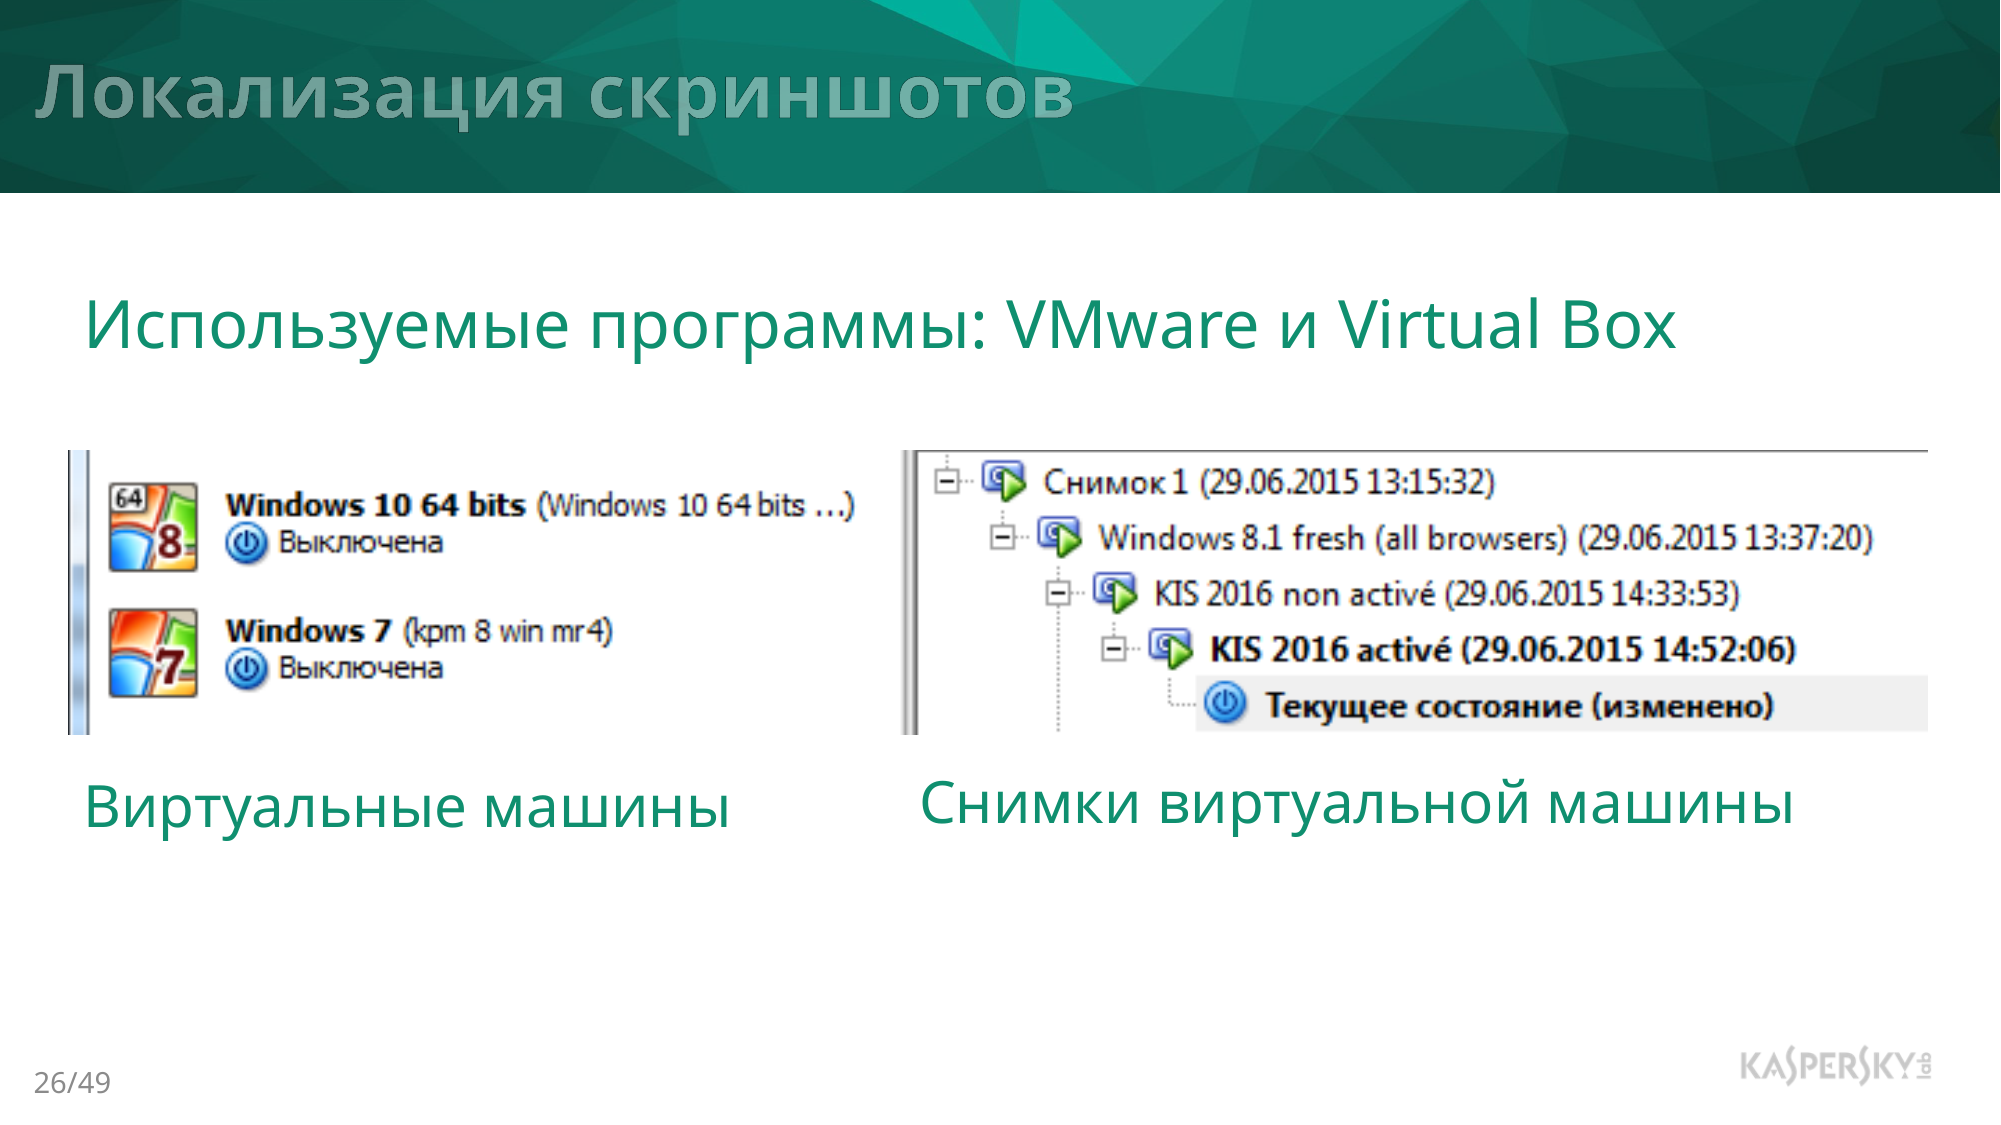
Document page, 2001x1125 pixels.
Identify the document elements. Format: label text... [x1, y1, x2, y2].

slide_number 26/49 [18, 1052, 469, 1112]
text_box Используемые программы: VMware и Virtual Box [68, 258, 1782, 390]
picture [0, 0, 2001, 1125]
text_box Локализация скриншотов [0, 0, 2000, 193]
subtitle Снимки виртуальной машины [904, 765, 2000, 1092]
text_box Виртуальные машины [68, 769, 877, 929]
